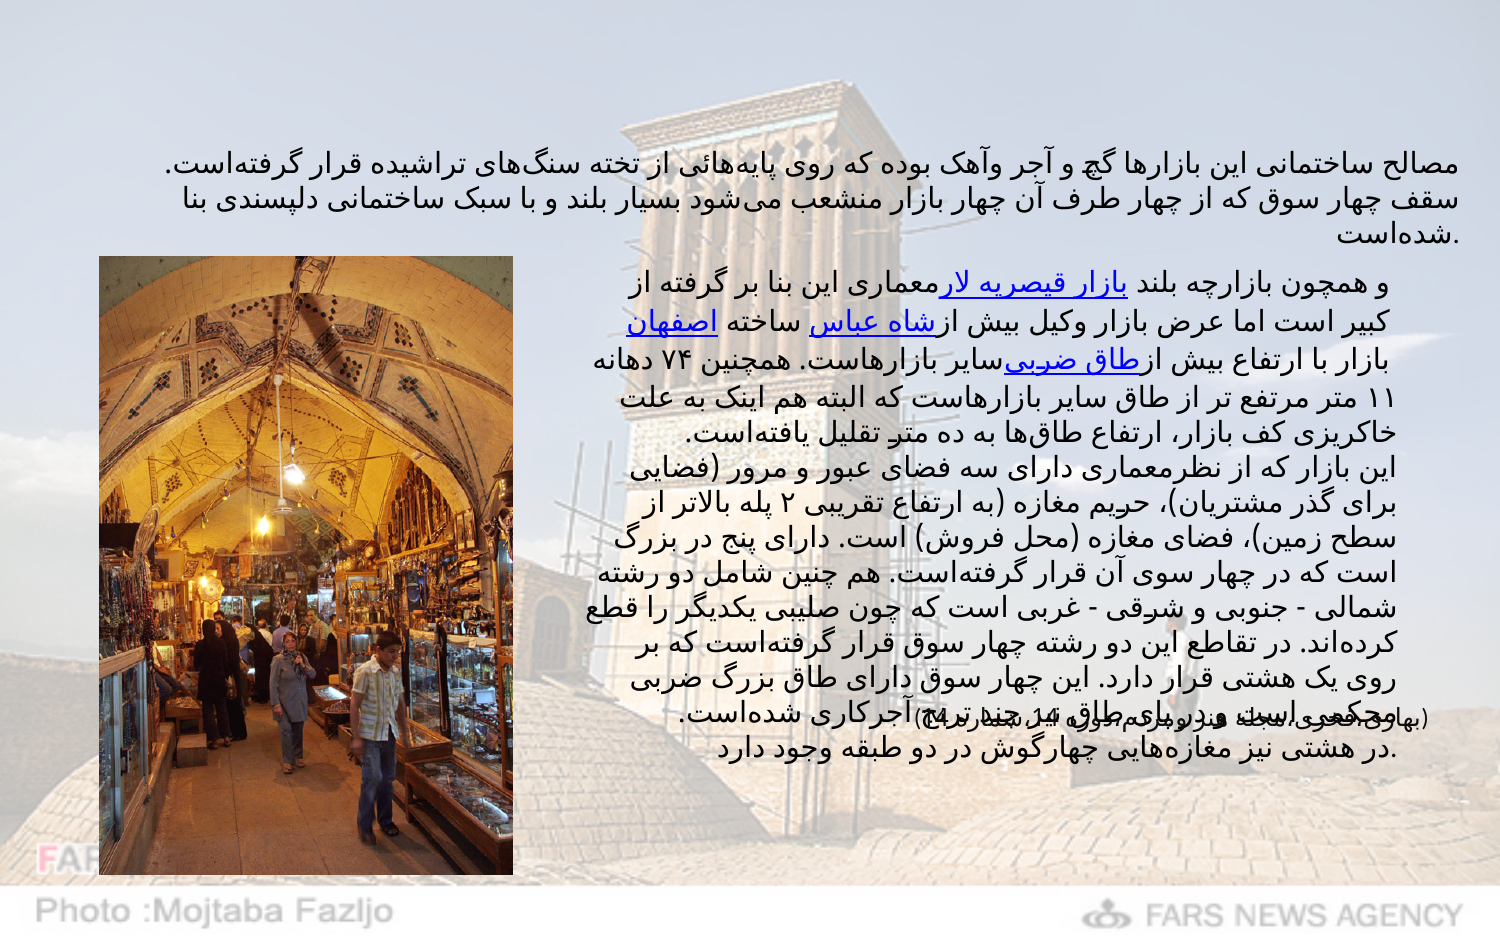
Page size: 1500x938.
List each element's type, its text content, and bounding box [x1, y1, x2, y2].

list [99, 255, 513, 876]
text_box معماری این بنا بر گرفته از بازار قیصریه لار و همچون بازارچه بلند اصفهان ساخته شاه عباس کبیر است اما عرض بازار وکیل بیش از سایر بازارهاست. همچنین ۷۴ دهانه طاق ضربی بازار با ارتفاع بیش از ۱۱ متر مرتفع تر از طاق سایر بازارهاست که البته هم اینک به علت خاکریزی کف بازار، ارتفاع طاق‌ها به ده متر تقلیل یافته‌است. این بازار که از نظرمعماری دارای سه فضای عبور و مرور (فضایی برای گذر مشتریان)، حریم مغازه (به ارتفاع تقریبی ۲ پله بالاتر از سطح زمین)، فضای مغازه (محل فروش) است. دارای پنج در بزرگ است که در چهار سوی آن قرار گرفته‌است. هم چنین شامل دو رشته شمالی - جنوبی و شرقی - غربی است که چون صلیبی یکدیگر را قطع کرده‌اند. در تقاطع این دو رشته چهار سوق قرار گرفته‌است که بر روی یک هشتی قرار دارد. این چهار سوق دارای طاق بزرگ ضربی محکمی است و در پای طاق نیز چند ترنج آجرکاری شده‌است. در هشتی نیز مغازه‌هایی چهارگوش در دو طبقه وجود دارد. [562, 256, 1413, 806]
title مصالح ساختمانی این بازارها گچ و آجر وآهک بوده که روی پایه‌هائی از تخته سنگ‌های تراشیده قرار گرفته‌است. سقف چهار سوق که از چهار طرف آن چهار بازار منشعب می‌شود بسیار بلند و با سبک ساختمانی دلپسندی بنا شده‌است. [75, 0, 1475, 394]
text_box (بهاری،فخری،مجله هنر ومردم،دوره 14،شماره 14) [898, 693, 1444, 739]
